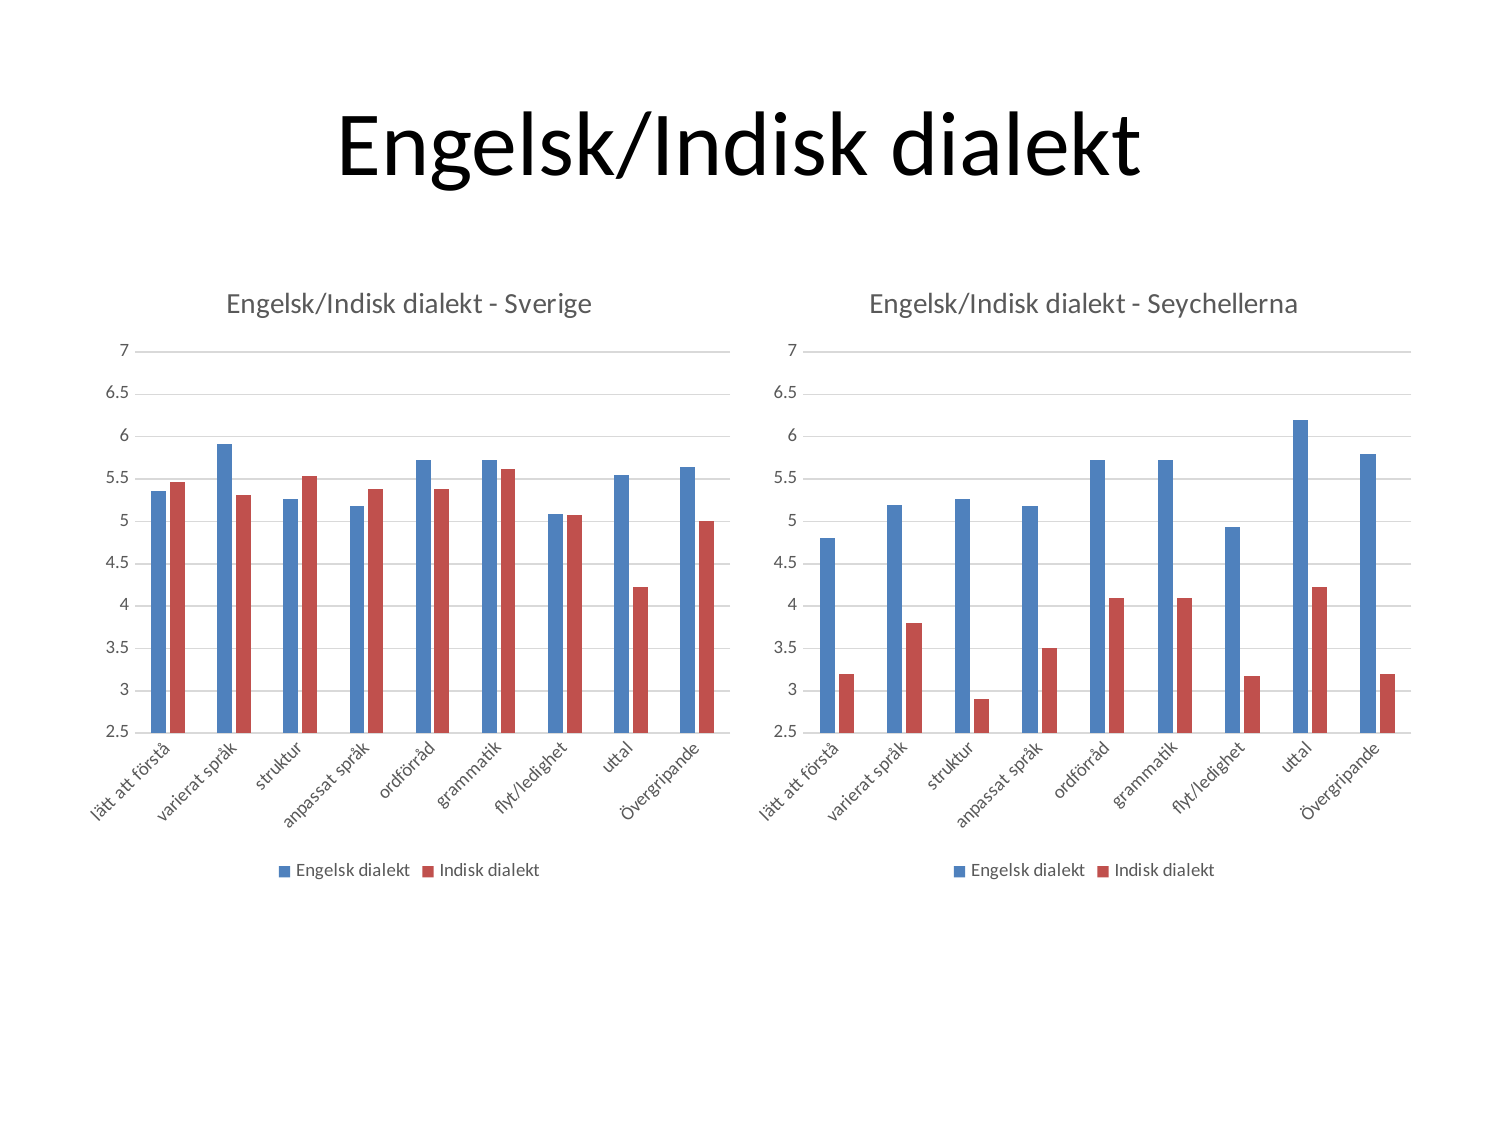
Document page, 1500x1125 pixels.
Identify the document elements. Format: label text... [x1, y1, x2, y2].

title Engelsk/Indisk dialekt [75, 45, 1425, 233]
chart [74, 262, 1426, 888]
